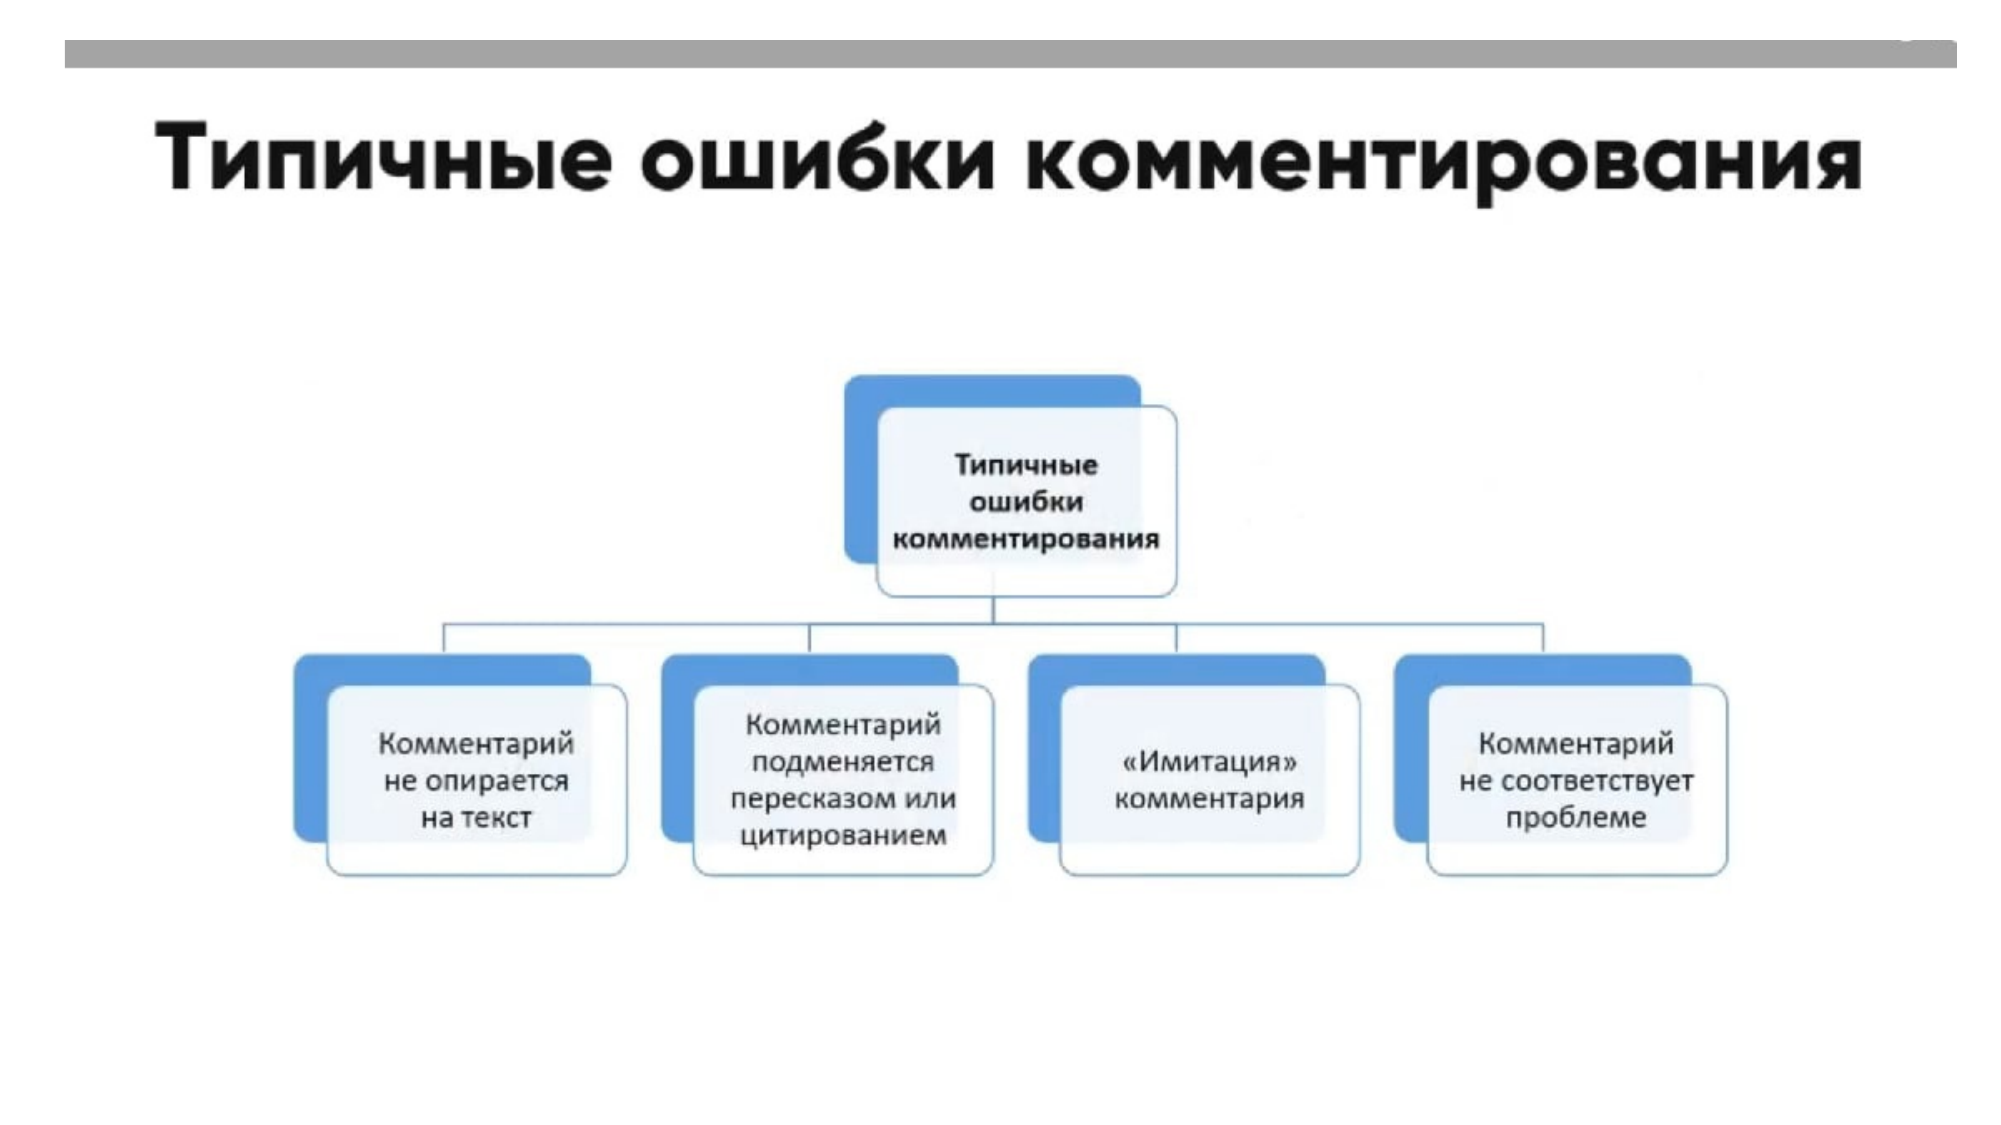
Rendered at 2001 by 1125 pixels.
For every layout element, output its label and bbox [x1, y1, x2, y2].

list [64, 40, 1957, 970]
